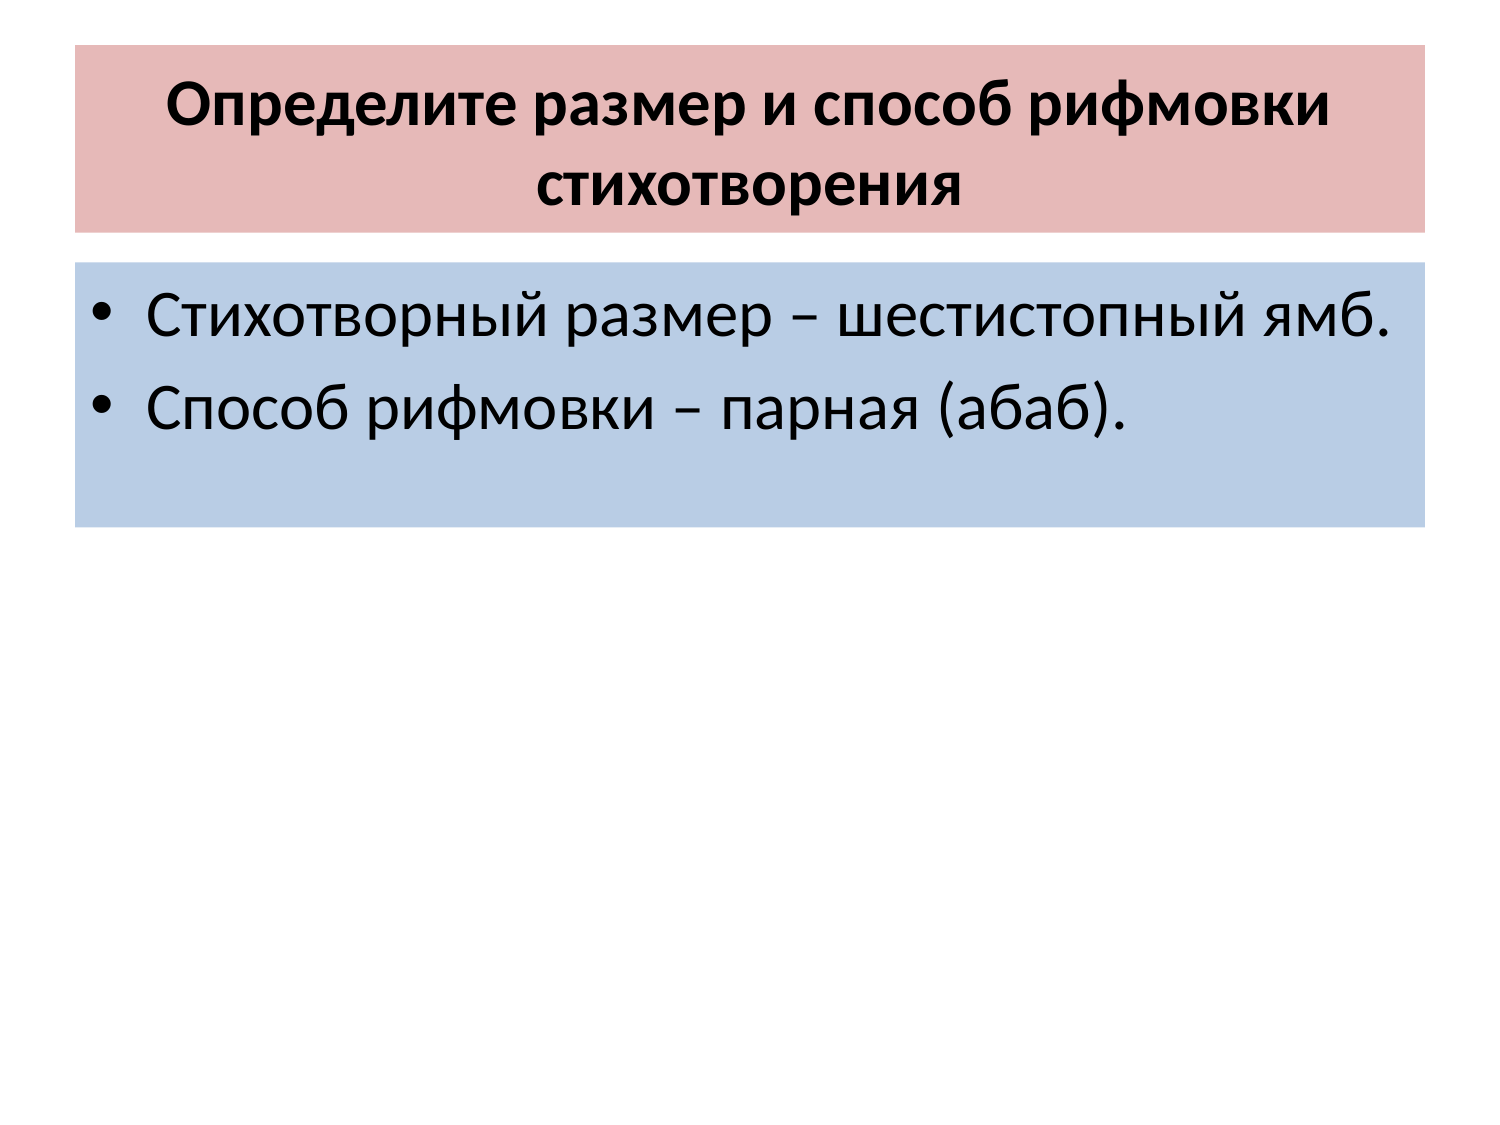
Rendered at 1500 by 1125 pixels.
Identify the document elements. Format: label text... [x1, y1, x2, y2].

list Стихотворный размер – шестистопный ямб. Способ рифмовки – парная (абаб). [75, 262, 1425, 528]
title Определите размер и способ рифмовки стихотворения [75, 45, 1425, 233]
